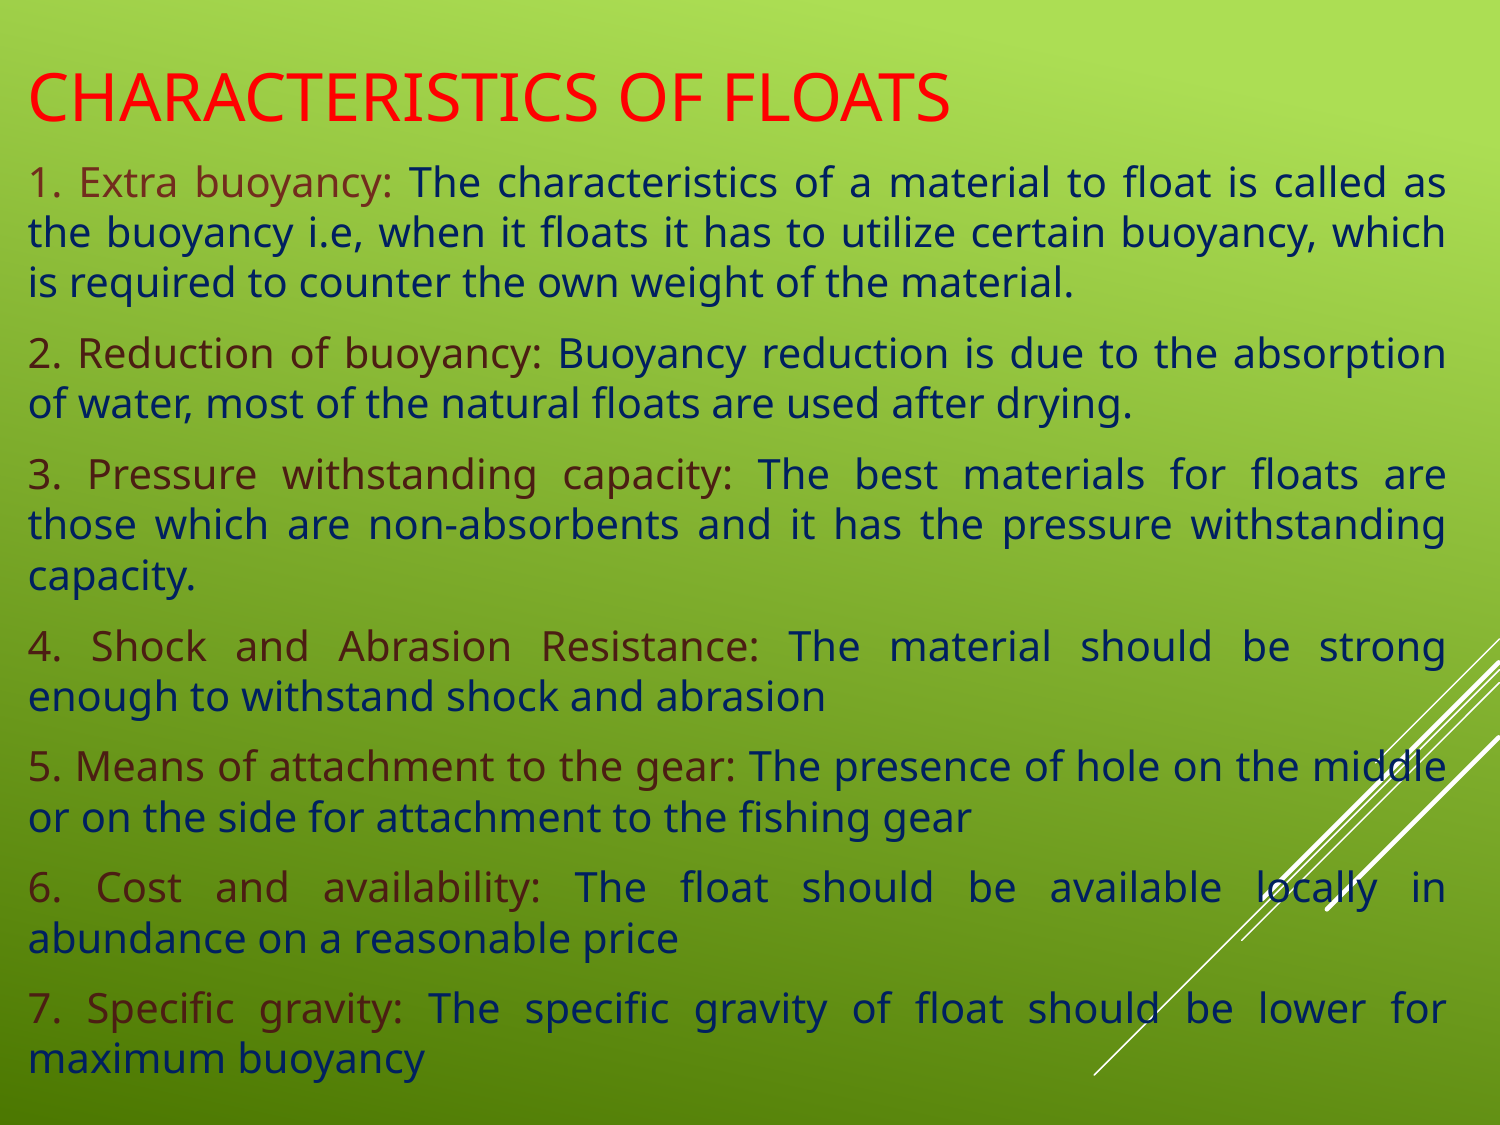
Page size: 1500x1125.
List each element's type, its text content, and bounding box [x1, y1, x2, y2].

list CHARACTERISTICS OF FLOATS 1. Extra buoyancy: The characteristics of a material to float is called as the buoyancy i.e, when it floats it has to utilize certain buoyancy, which is required to counter the own weight of the material. 2. Reduction of buoyancy: Buoyancy reduction is due to the absorption of water, most of the natural floats are used after drying. 3. Pressure withstanding capacity: The best materials for floats are those which are non-absorbents and it has the pressure withstanding capacity. 4. Shock and Abrasion Resistance: The material should be strong enough to withstand shock and abrasion 5. Means of attachment to the gear: The presence of hole on the middle or on the side for attachment to the fishing gear 6. Cost and availability: The float should be available locally in abundance on a reasonable price 7. Specific gravity: The specific gravity of float should be lower for maximum buoyancy [12, 12, 1463, 1125]
